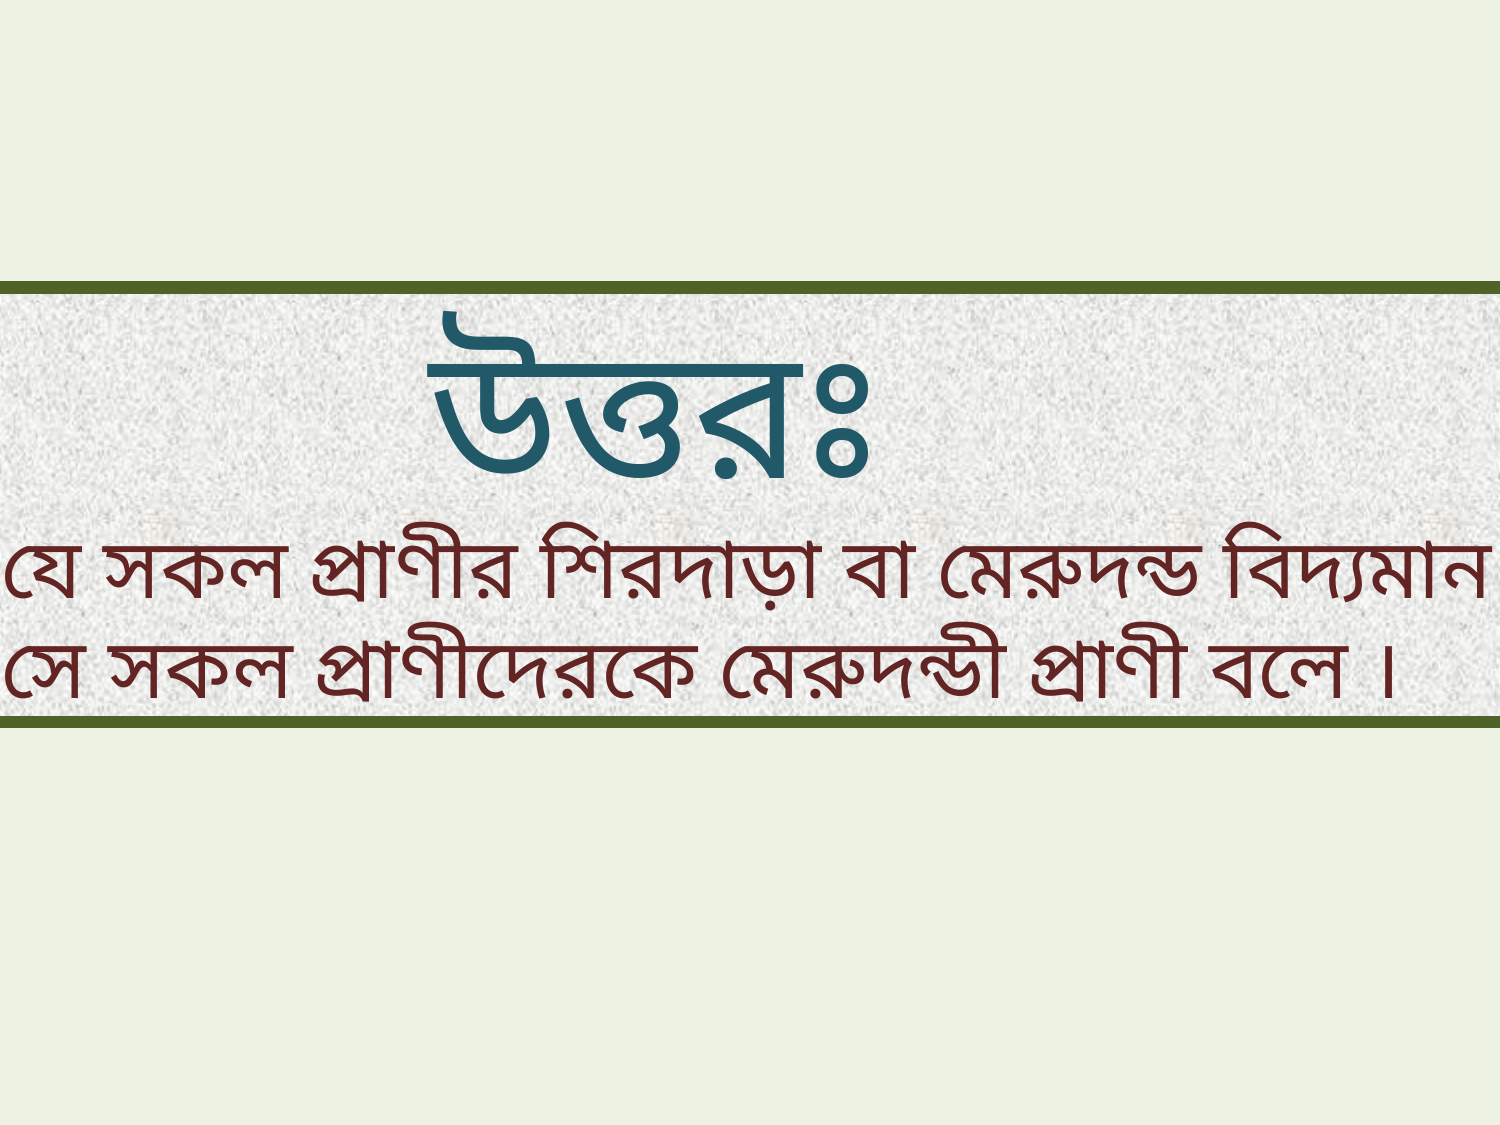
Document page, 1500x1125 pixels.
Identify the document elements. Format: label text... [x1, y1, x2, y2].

text_box উত্তরঃ যে সকল প্রাণীর শিরদাড়া বা মেরুদন্ড বিদ্যমান সে সকল প্রাণীদেরকে মেরুদন্ডী প্রাণী বলে । [0, 287, 1500, 723]
